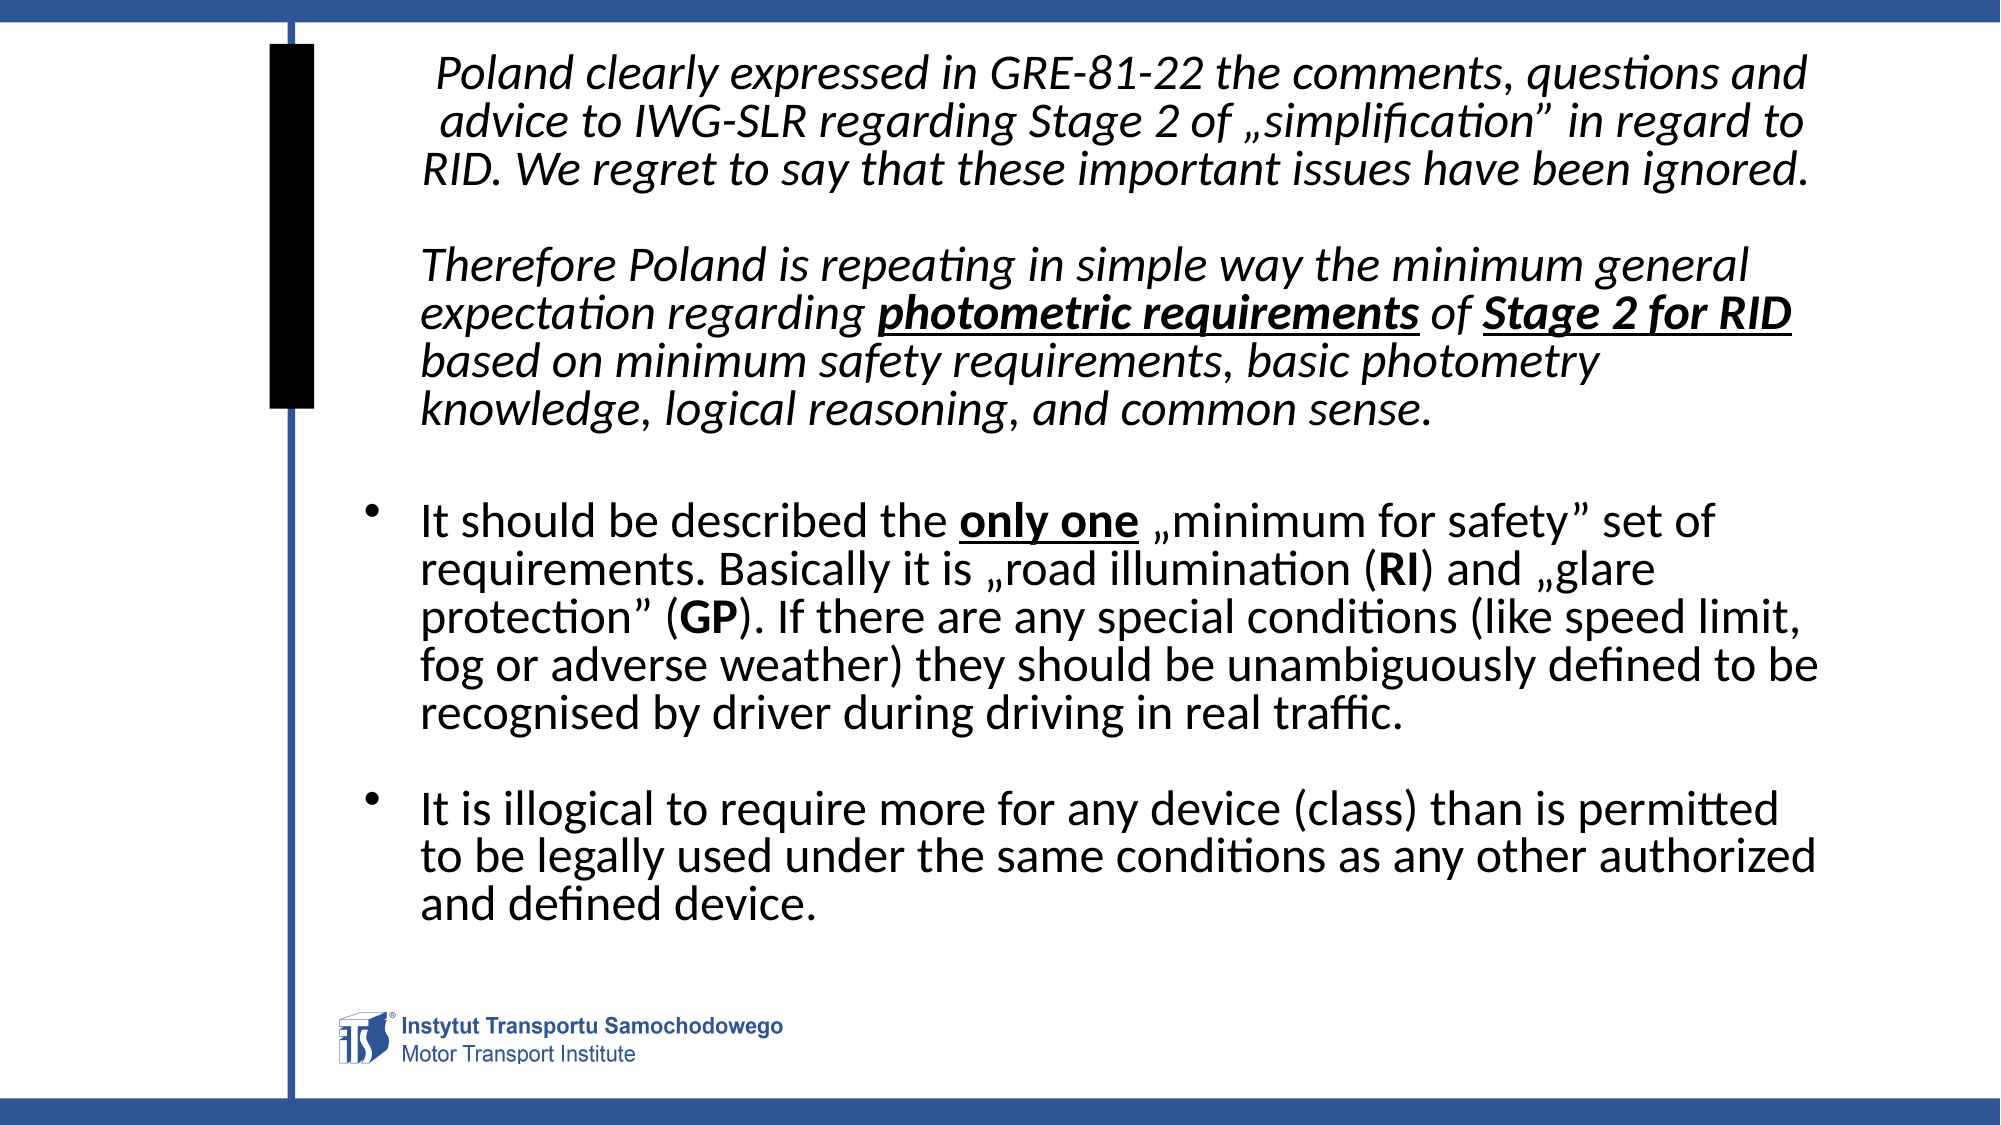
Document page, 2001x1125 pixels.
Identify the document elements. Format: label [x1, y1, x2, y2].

text_box [269, 43, 1840, 741]
picture [332, 1011, 784, 1064]
